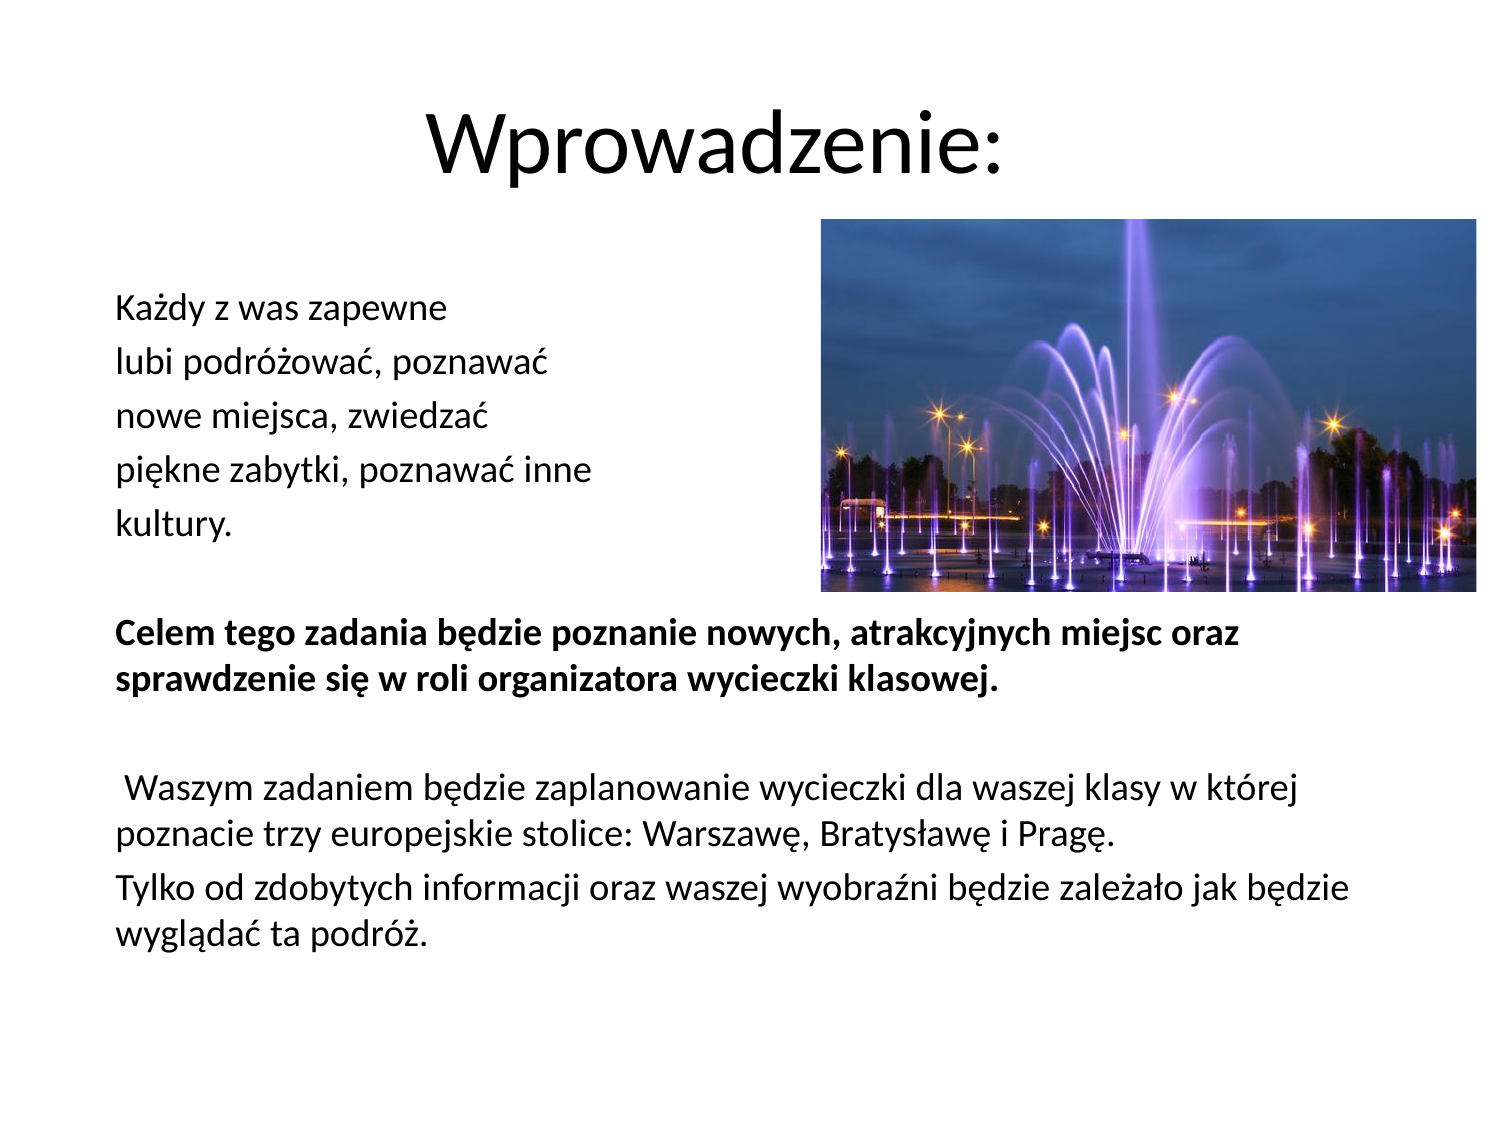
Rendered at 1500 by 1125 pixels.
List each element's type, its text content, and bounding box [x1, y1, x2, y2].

picture [820, 219, 1477, 593]
title Wprowadzenie: [41, 42, 1392, 231]
list Każdy z was zapewne lubi podróżować, poznawać nowe miejsca, zwiedzać piękne zabytki, poznawać inne kultury. Celem tego zadania będzie poznanie nowych, atrakcyjnych miejsc oraz sprawdzenie się w roli organizatora wycieczki klasowej. Waszym zadaniem będzie zaplanowanie wycieczki dla waszej klasy w której poznacie trzy europejskie stolice: Warszawę, Bratysławę i Pragę. Tylko od zdobytych informacji oraz waszej wyobraźni będzie zależało jak będzie wyglądać ta podróż. [100, 219, 1451, 963]
